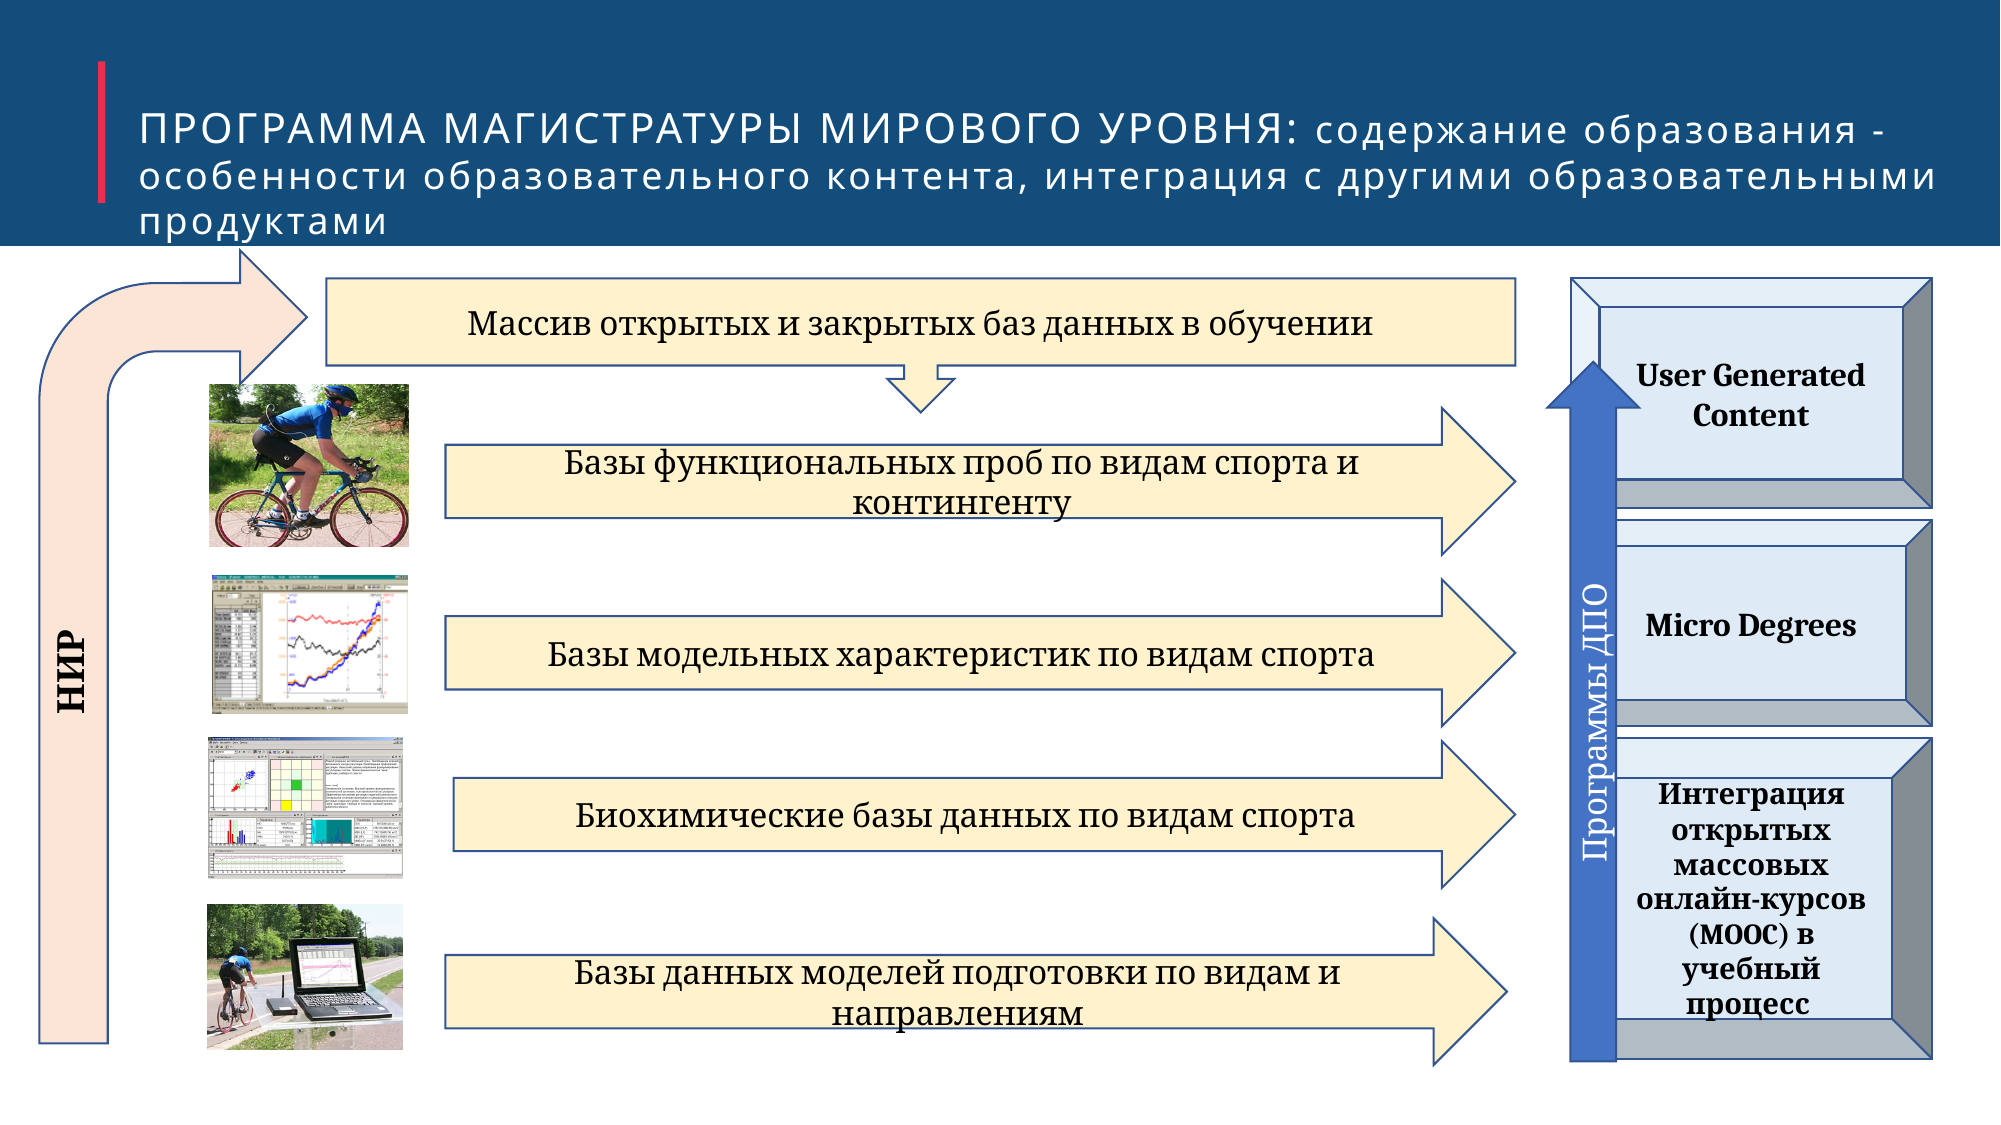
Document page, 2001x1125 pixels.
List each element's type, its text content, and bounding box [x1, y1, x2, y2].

picture [208, 737, 403, 879]
text_box НИР [39, 584, 115, 730]
picture [211, 575, 408, 714]
text_box Интеграция открытых массовых онлайн-курсов (MOOC) в учебный процесс [1618, 737, 1933, 1060]
text_box Программы ДПО [1544, 360, 1642, 1063]
text_box [0, 0, 2000, 247]
text_box [97, 60, 107, 204]
text_box [38, 247, 309, 1045]
picture [208, 384, 409, 547]
text_box [26, 247, 1988, 1118]
text_box Базы функциональных проб по видам спорта и контингенту [444, 405, 1517, 558]
text_box ПРОГРАММА МАГИСТРАТУРЫ МИРОВОГО УРОВНЯ: содержание образования - особенности образовательного контента, интеграция с другими образовательными продуктами [123, 94, 1979, 250]
text_box Массив открытых и закрытых баз данных в обучении [325, 277, 1517, 414]
picture [207, 904, 403, 1050]
text_box User Generated Content [1570, 277, 1933, 510]
text_box Micro Degrees [1618, 519, 1933, 727]
text_box Базы данных моделей подготовки по видам и направлениям [444, 915, 1509, 1068]
text_box Биохимические базы данных по видам спорта [452, 738, 1517, 891]
text_box Базы модельных характеристик по видам спорта [444, 576, 1517, 729]
